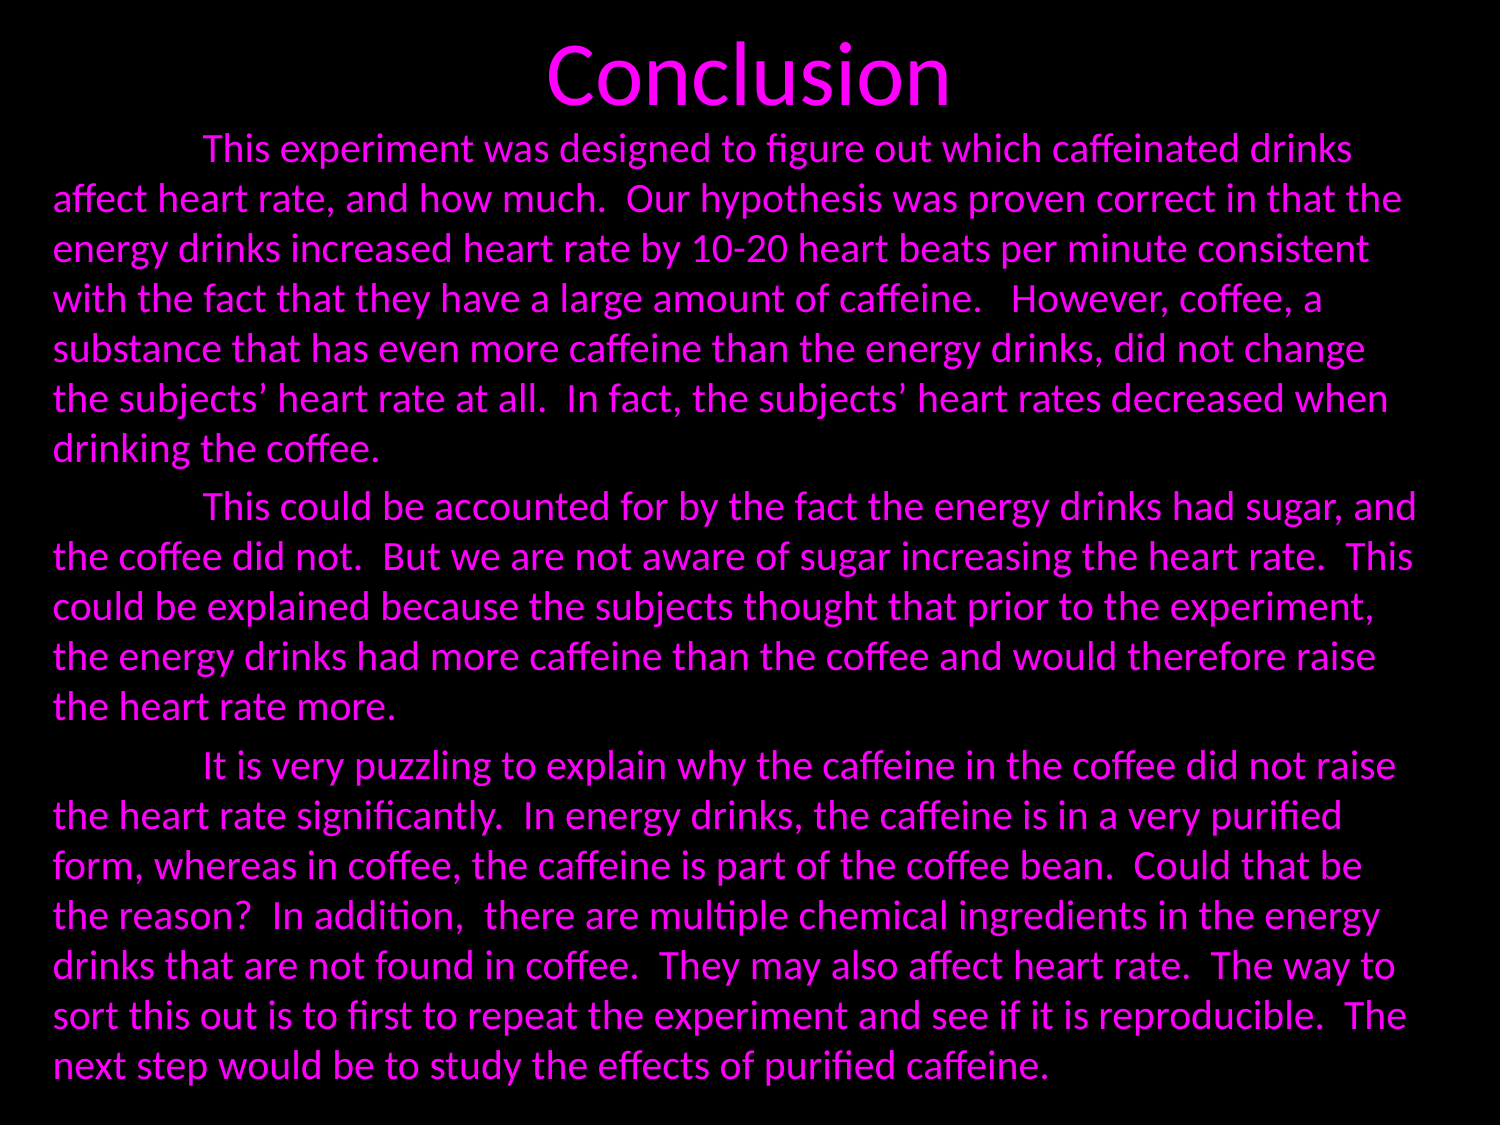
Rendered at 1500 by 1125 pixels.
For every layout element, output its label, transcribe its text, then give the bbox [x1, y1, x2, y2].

list This experiment was designed to figure out which caffeinated drinks affect heart rate, and how much. Our hypothesis was proven correct in that the energy drinks increased heart rate by 10-20 heart beats per minute consistent with the fact that they have a large amount of caffeine. However, coffee, a substance that has even more caffeine than the energy drinks, did not change the subjects’ heart rate at all. In fact, the subjects’ heart rates decreased when drinking the coffee. This could be accounted for by the fact the energy drinks had sugar, and the coffee did not. But we are not aware of sugar increasing the heart rate. This could be explained because the subjects thought that prior to the experiment, the energy drinks had more caffeine than the coffee and would therefore raise the heart rate more. It is very puzzling to explain why the caffeine in the coffee did not raise the heart rate significantly. In energy drinks, the caffeine is in a very purified form, whereas in coffee, the caffeine is part of the coffee bean. Could that be the reason? In addition, there are multiple chemical ingredients in the energy drinks that are not found in coffee. They may also affect heart rate. The way to sort this out is to first to repeat the experiment and see if it is reproducible. The next step would be to study the effects of purified caffeine. [37, 54, 1438, 1125]
title Conclusion [75, 0, 1425, 54]
